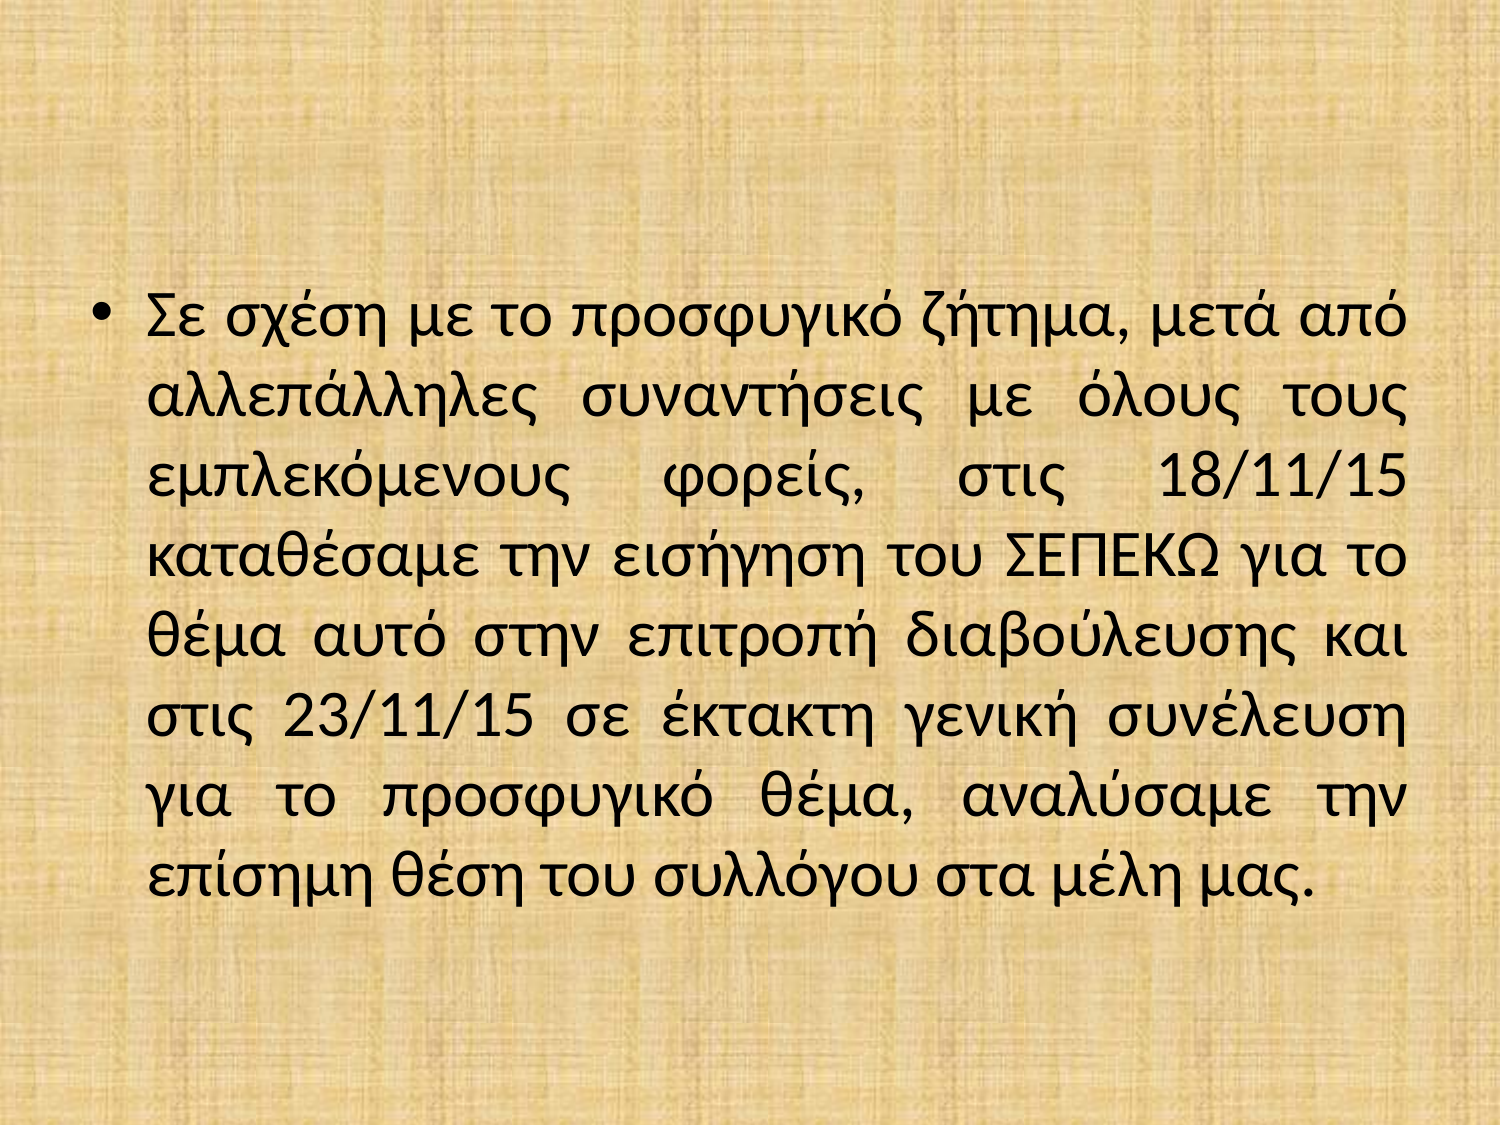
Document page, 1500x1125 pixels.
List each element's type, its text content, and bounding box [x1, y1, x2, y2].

picture [0, 0, 1500, 1125]
list Σε σχέση με το προσφυγικό ζήτημα, μετά από αλλεπάλληλες συναντήσεις με όλους τους εμπλεκόμενους φορείς, στις 18/11/15 καταθέσαμε την εισήγηση του ΣΕΠΕΚΩ για το θέμα αυτό στην επιτροπή διαβούλευσης και στις 23/11/15 σε έκτακτη γενική συνέλευση για το προσφυγικό θέμα, αναλύσαμε την επίσημη θέση του συλλόγου στα μέλη μας. [75, 262, 1425, 1005]
